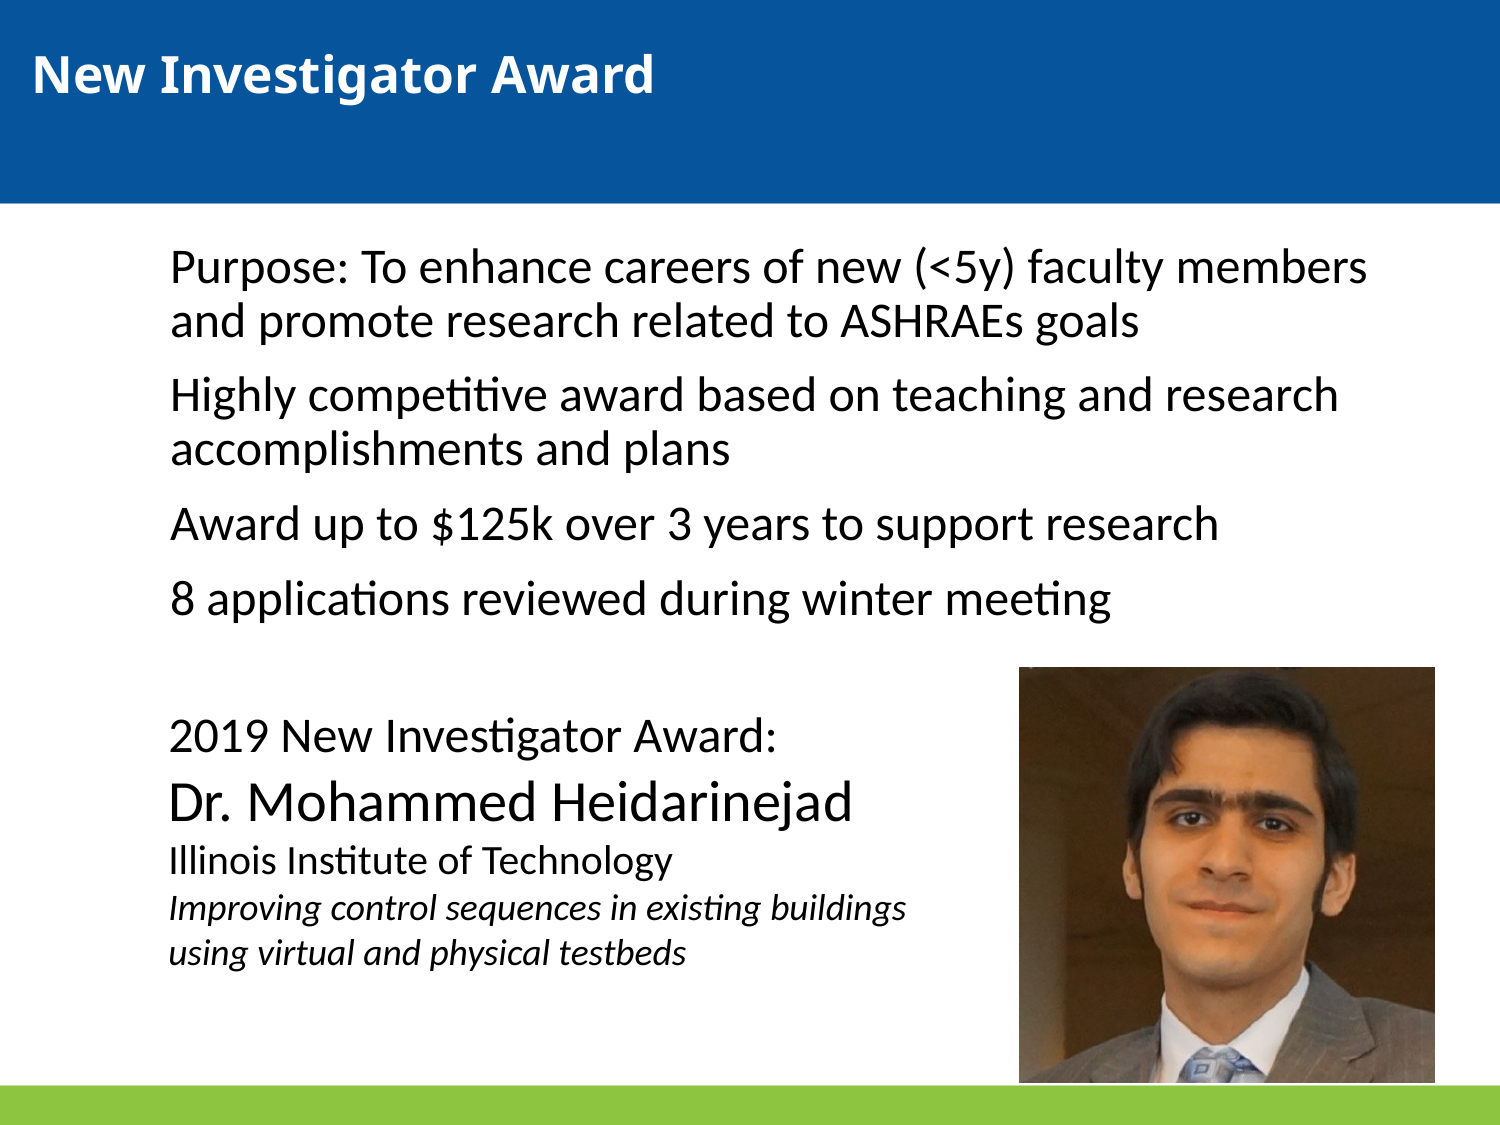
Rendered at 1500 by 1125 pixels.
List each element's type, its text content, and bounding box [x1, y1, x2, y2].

title New Investigator Award [16, 23, 1311, 130]
picture [0, 0, 1500, 1125]
list Purpose: To enhance careers of new (<5y) faculty members and promote research related to ASHRAEs goals Highly competitive award based on teaching and research accomplishments and plans Award up to $125k over 3 years to support research 8 applications reviewed during winter meeting [154, 232, 1427, 815]
text_box 2019 New Investigator Award: Dr. Mohammed Heidarinejad Illinois Institute of Technology Improving control sequences in existing buildings using virtual and physical testbeds [153, 695, 987, 981]
